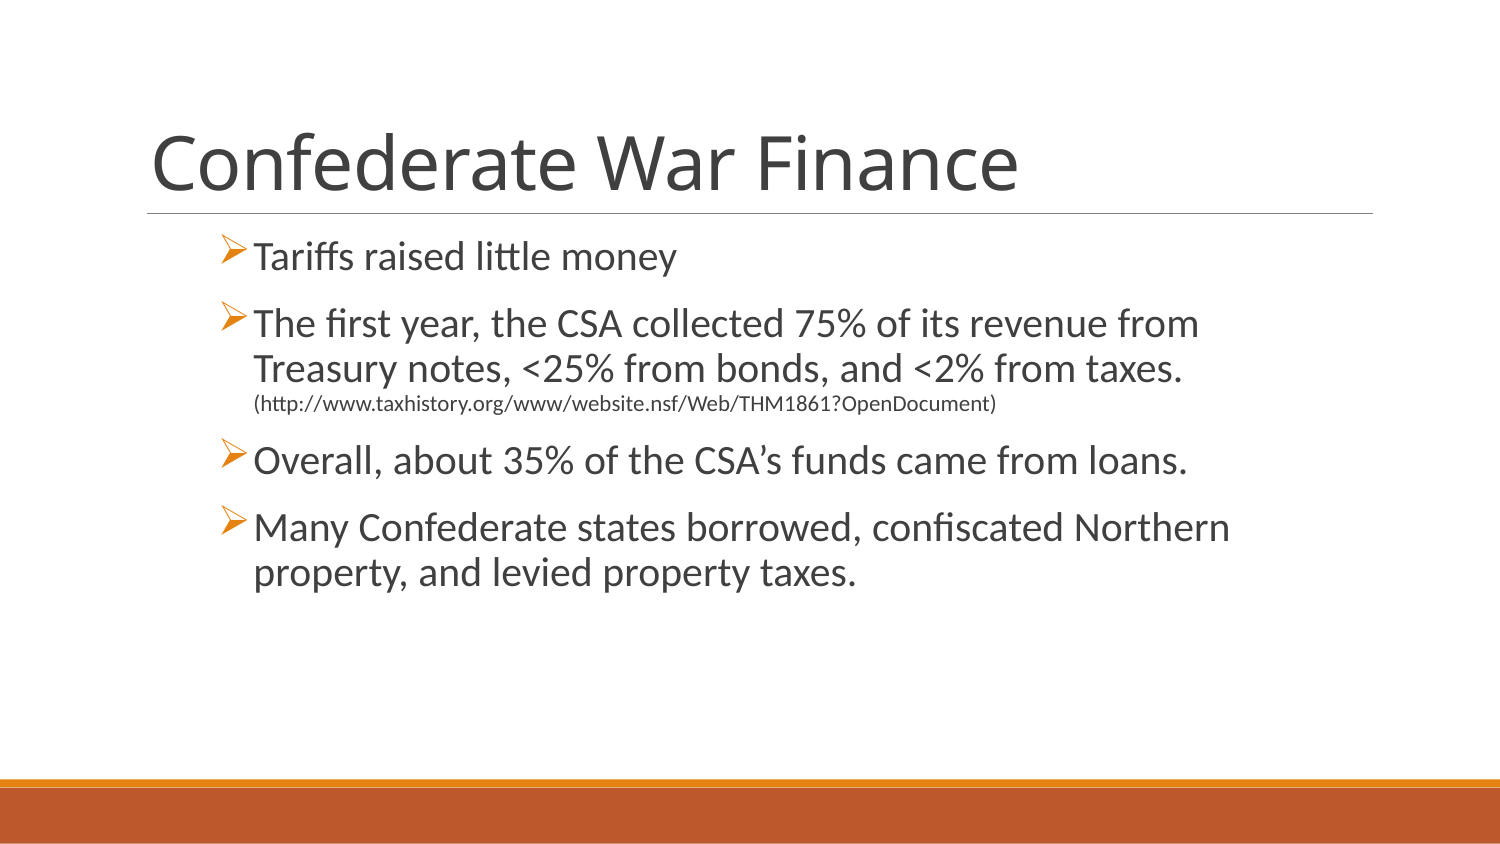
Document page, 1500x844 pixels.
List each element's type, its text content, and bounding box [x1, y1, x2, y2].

title Confederate War Finance [135, 35, 1373, 214]
list Tariffs raised little money The first year, the CSA collected 75% of its revenue from Treasury notes, <25% from bonds, and <2% from taxes. (http://www.taxhistory.org/www/website.nsf/Web/THM1861?OpenDocument) Overall, about 35% of the CSA’s funds came from loans. Many Confederate states borrowed, confiscated Northern property, and levied property taxes. [217, 227, 1342, 751]
